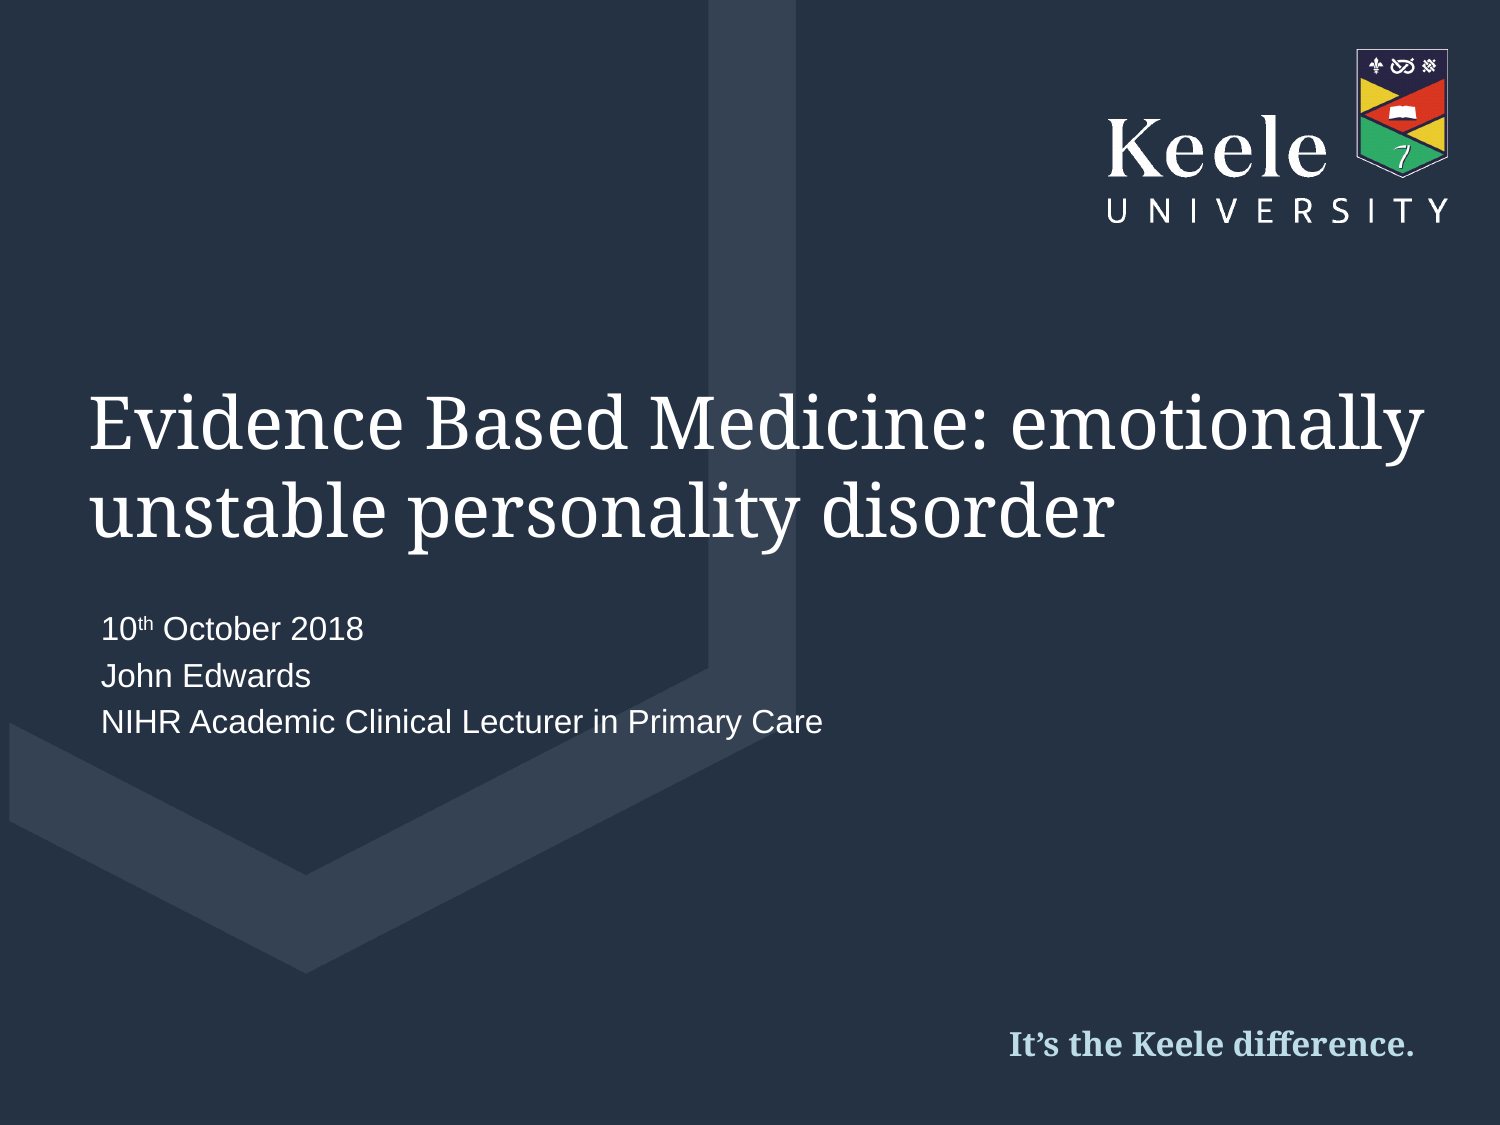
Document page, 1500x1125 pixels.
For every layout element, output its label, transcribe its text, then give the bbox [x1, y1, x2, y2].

list Evidence Based Medicine: emotionally unstable personality disorder [74, 368, 1500, 563]
picture [1108, 49, 1448, 223]
list 10th October 2018 John Edwards NIHR Academic Clinical Lecturer in Primary Care [85, 599, 1192, 753]
picture [9, 0, 837, 1048]
